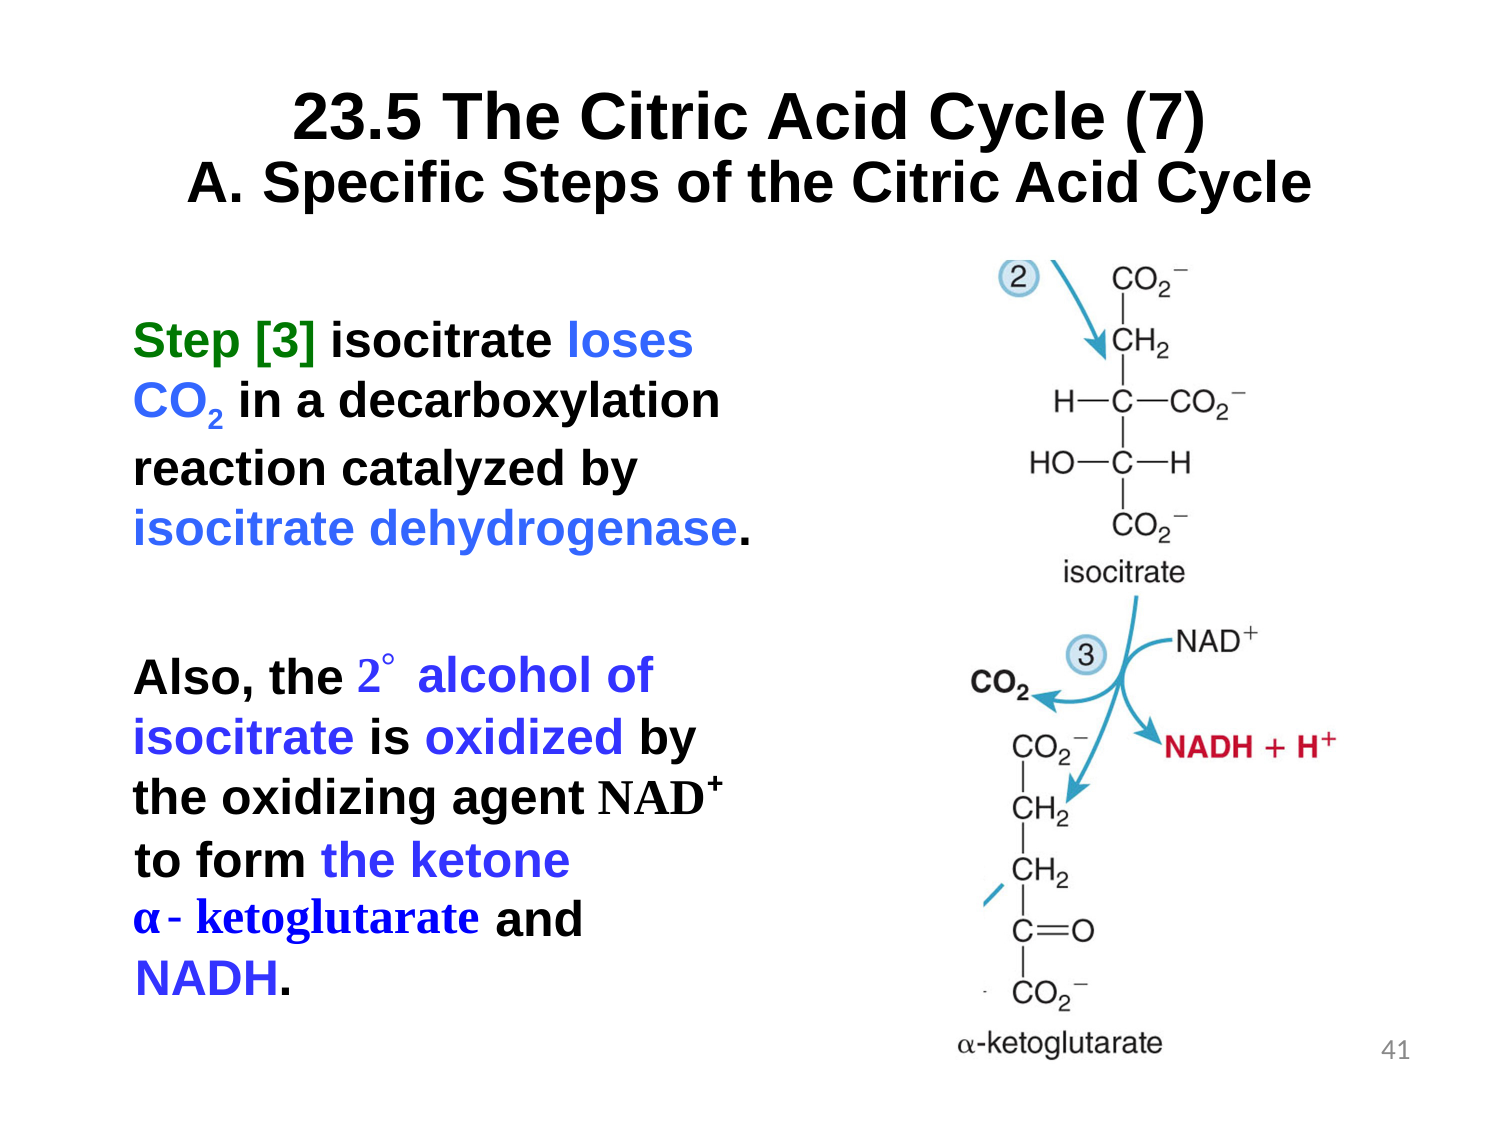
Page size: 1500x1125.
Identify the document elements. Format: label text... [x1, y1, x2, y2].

list NADH. [119, 937, 320, 1005]
list to form the ketone [119, 819, 595, 883]
title 23.5 The Citric Acid Cycle (7) [75, 45, 1425, 136]
picture [932, 232, 1363, 1078]
list Specific Steps of the Citric Acid Cycle [75, 136, 1425, 218]
list Also, the [117, 637, 388, 696]
list isocitrate is oxidized by the oxidizing agent [117, 696, 728, 772]
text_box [352, 652, 404, 698]
list and [480, 879, 618, 937]
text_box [130, 893, 483, 951]
list alcohol of [402, 635, 673, 696]
list Step [3] isocitrate loses CO2 in a decarboxylation reaction catalyzed by isocitrate dehydrogenase. [117, 299, 781, 558]
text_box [594, 763, 728, 821]
